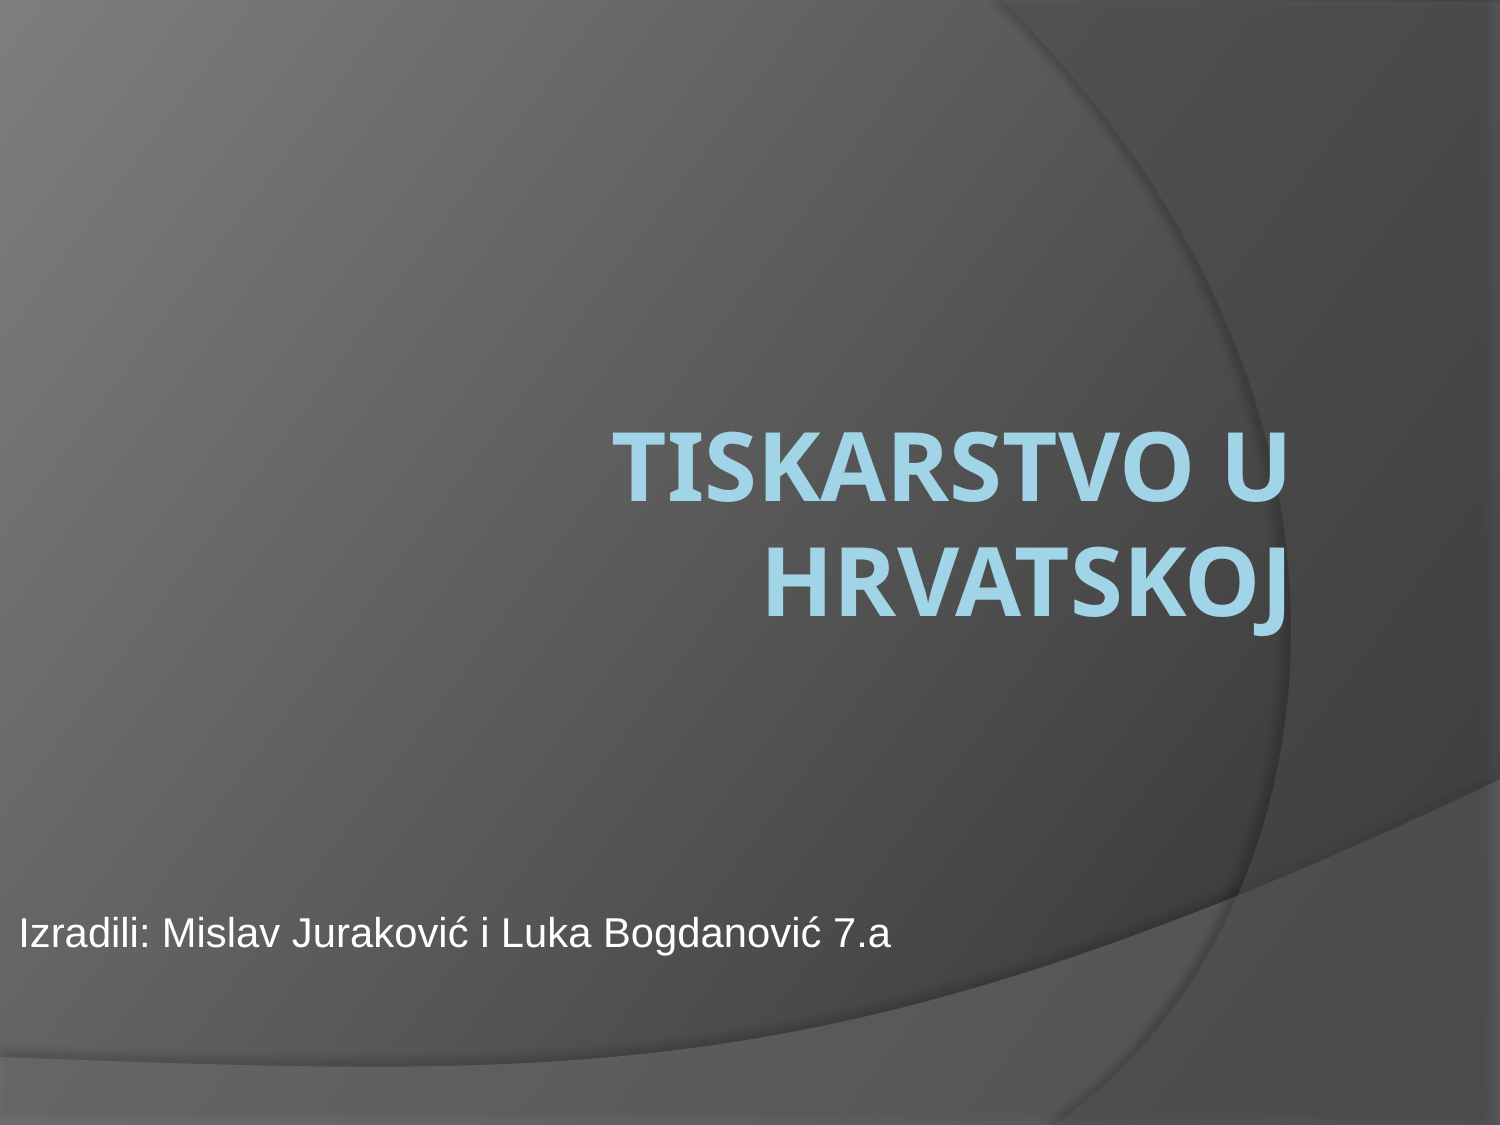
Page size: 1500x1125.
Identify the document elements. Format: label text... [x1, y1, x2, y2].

subtitle Izradili: Mislav Juraković i Luka Bogdanović 7.a [0, 843, 911, 956]
title Tiskarstvo u hrvatskoj [82, 398, 1301, 776]
